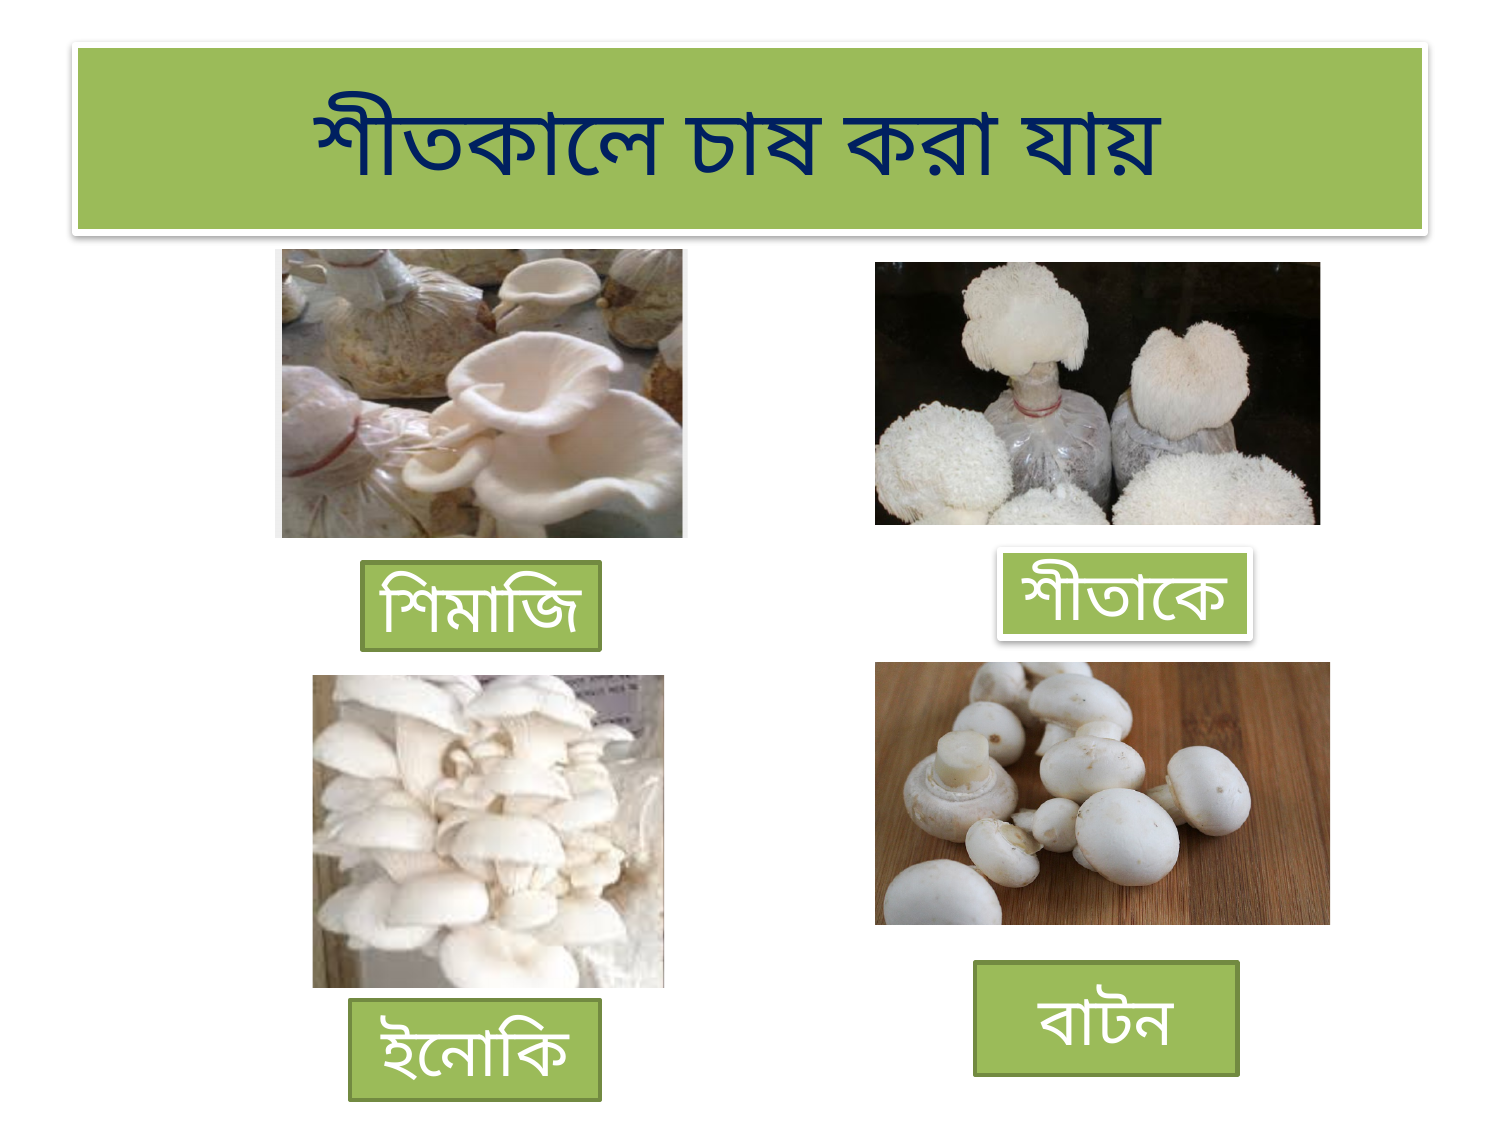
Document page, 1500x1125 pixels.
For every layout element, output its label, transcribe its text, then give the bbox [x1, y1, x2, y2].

title শীতকালে চাষ করা যায় [72, 42, 1428, 236]
text_box শীতাকে [997, 547, 1253, 641]
picture [312, 674, 665, 988]
text_box বাটন [973, 960, 1240, 1077]
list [874, 662, 1331, 926]
text_box শিমাজি [360, 560, 602, 652]
picture [874, 262, 1321, 526]
text_box ইনোকি [348, 998, 602, 1102]
picture [274, 249, 688, 538]
